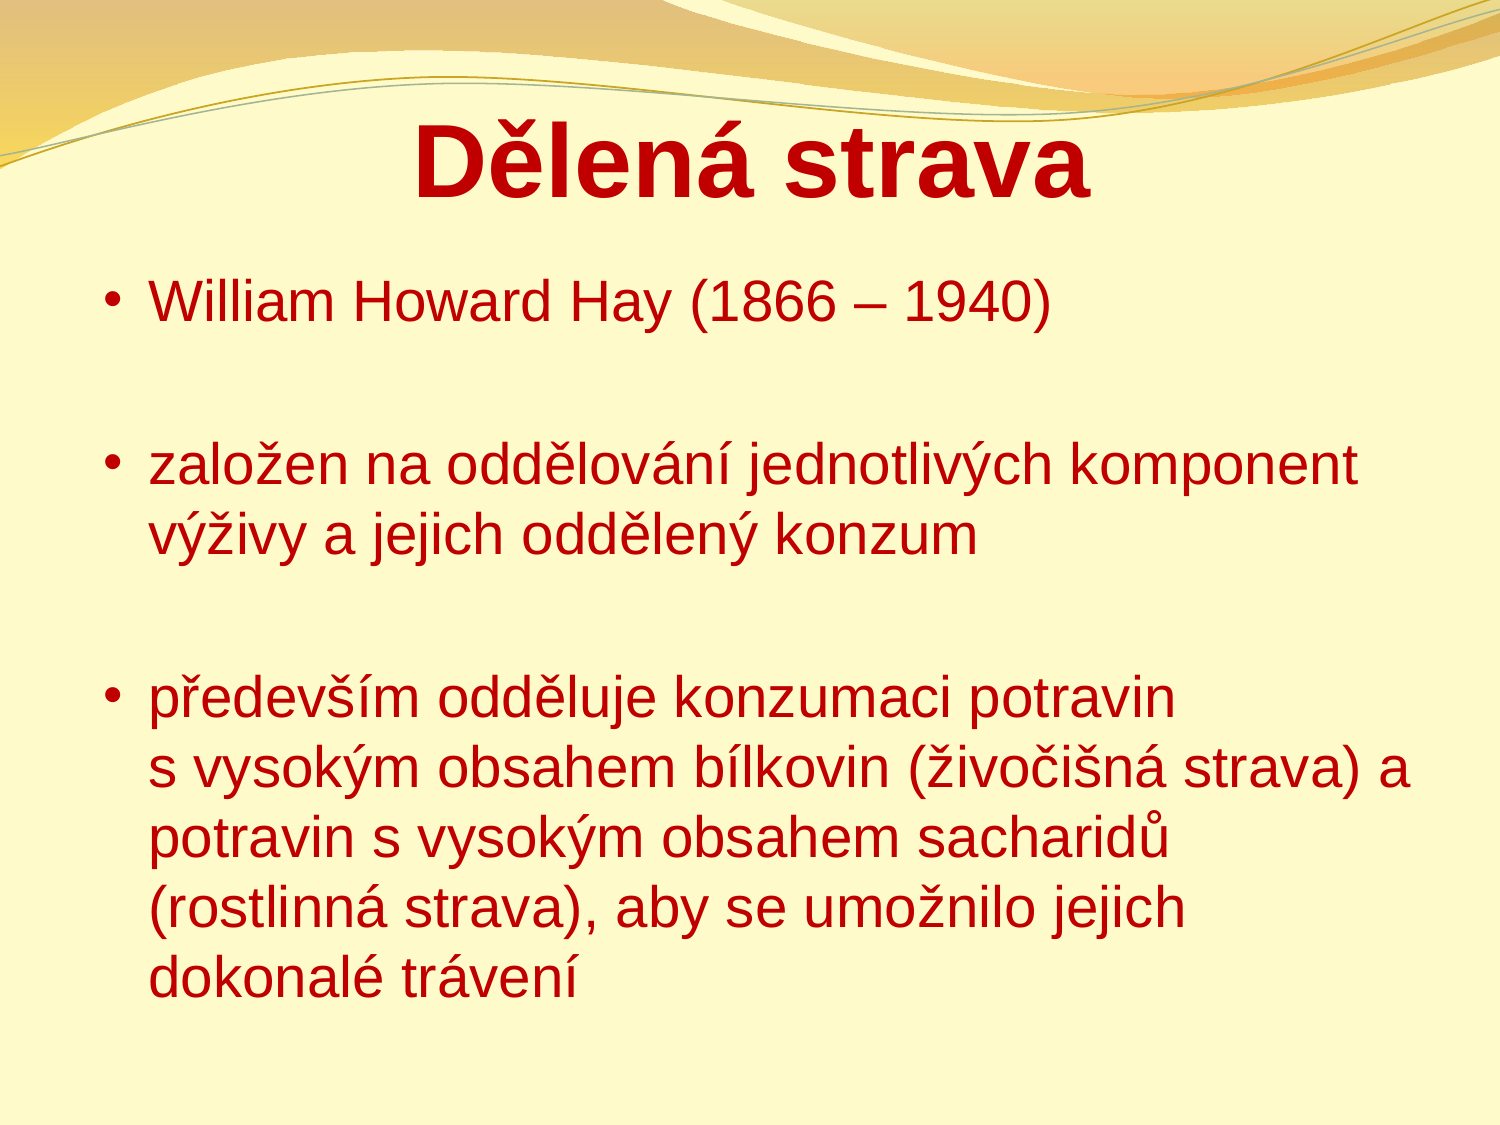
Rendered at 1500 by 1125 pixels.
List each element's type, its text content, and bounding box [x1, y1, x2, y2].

title Dělená strava [76, 101, 1427, 219]
list William Howard Hay (1866 – 1940) založen na oddělování jednotlivých komponent výživy a jejich oddělený konzum především odděluje konzumaci potravin s vysokým obsahem bílkovin (živočišná strava) a potravin s vysokým obsahem sacharidů (rostlinná strava), aby se umožnilo jejich dokonalé trávení [88, 255, 1439, 1015]
